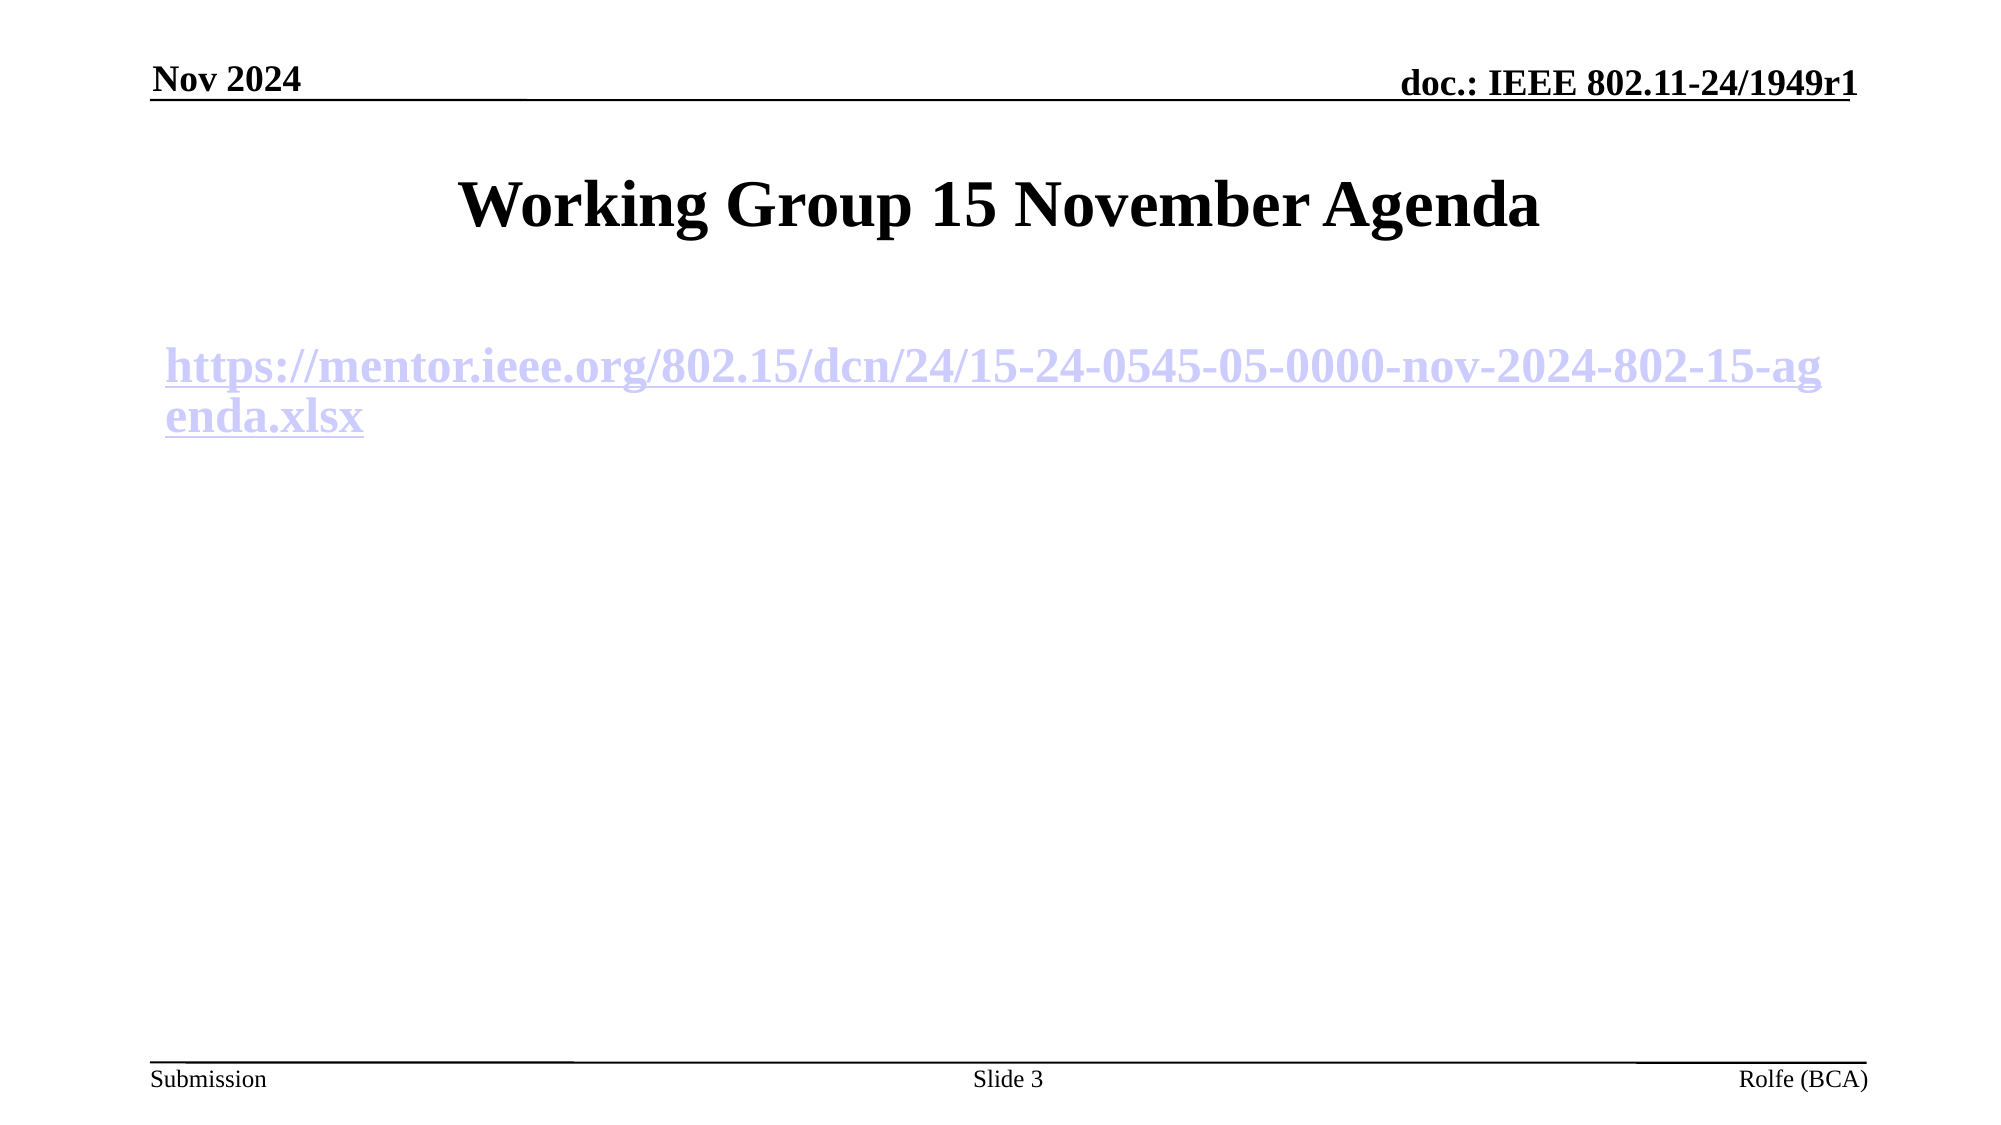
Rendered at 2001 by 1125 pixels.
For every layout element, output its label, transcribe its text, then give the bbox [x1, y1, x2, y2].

footer Rolfe (BCA) [1171, 1061, 1869, 1093]
list https://mentor.ieee.org/802.15/dcn/24/15-24-0545-05-0000-nov-2024-802-15-agenda.xlsx [149, 324, 1850, 1000]
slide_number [152, 54, 563, 100]
slide_number Slide 3 [950, 1061, 1067, 1123]
title Working Group 15 November Agenda [149, 112, 1850, 288]
